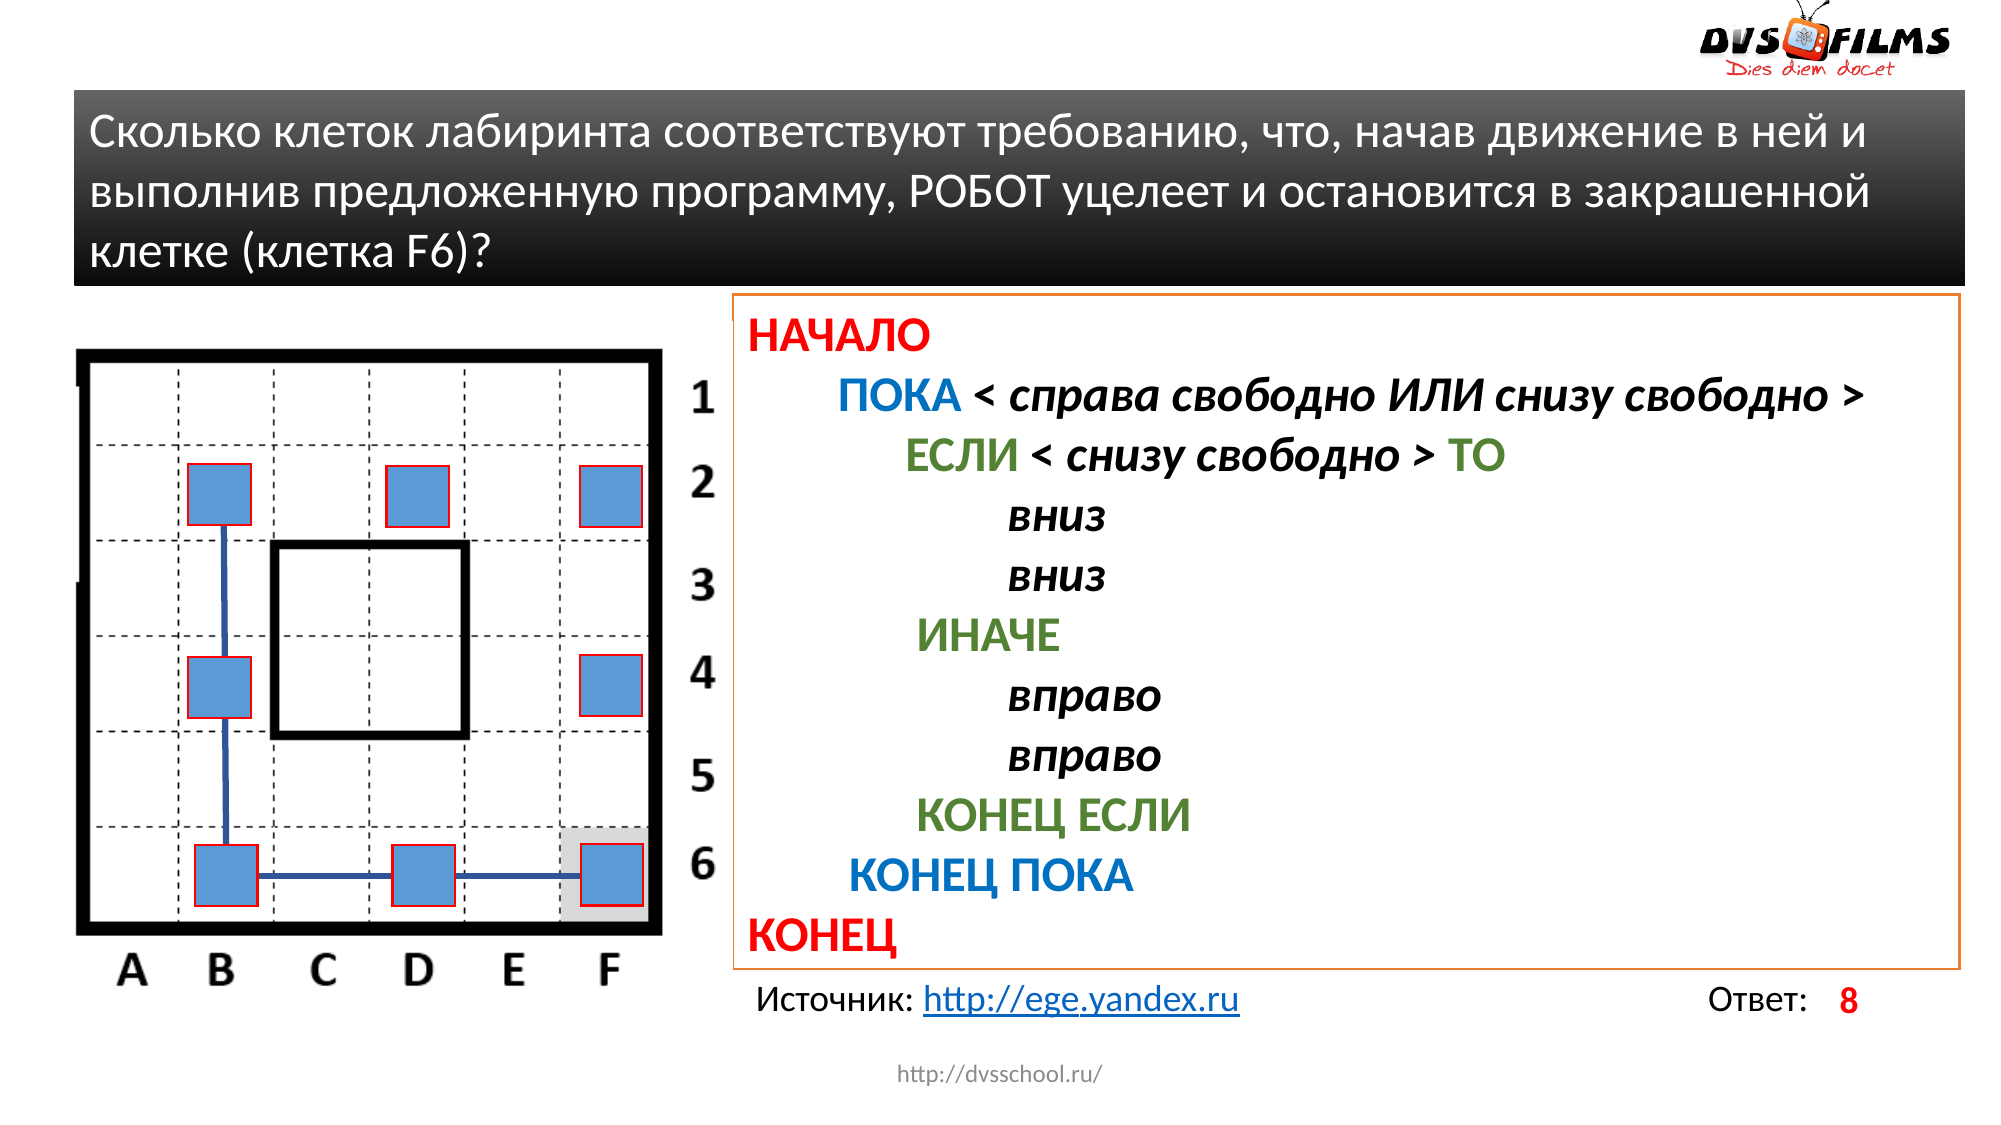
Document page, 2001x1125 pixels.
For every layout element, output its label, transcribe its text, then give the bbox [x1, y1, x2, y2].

text_box Ответ: [1693, 966, 1824, 1026]
text_box Источник: http://ege.yandex.ru [741, 966, 1255, 1027]
picture [56, 321, 733, 997]
text_box НАЧАЛО ПОКА < справа свободно ИЛИ снизу свободно > ЕСЛИ < снизу свободно > ТО вниз вниз ИНАЧЕ вправо вправо КОНЕЦ ЕСЛИ КОНЕЦ ПОКА КОНЕЦ [732, 293, 1961, 970]
text_box Сколько клеток лабиринта соответствуют требованию, что, начав движение в ней и выполнив предложенную программу, РОБОТ уцелеет и остановится в закрашенной клетке (клетка F6)? [74, 90, 1965, 286]
footer http://dvsschool.ru/ [662, 1042, 1338, 1103]
text_box 8 [1824, 969, 1874, 1029]
picture [1696, 0, 1953, 79]
